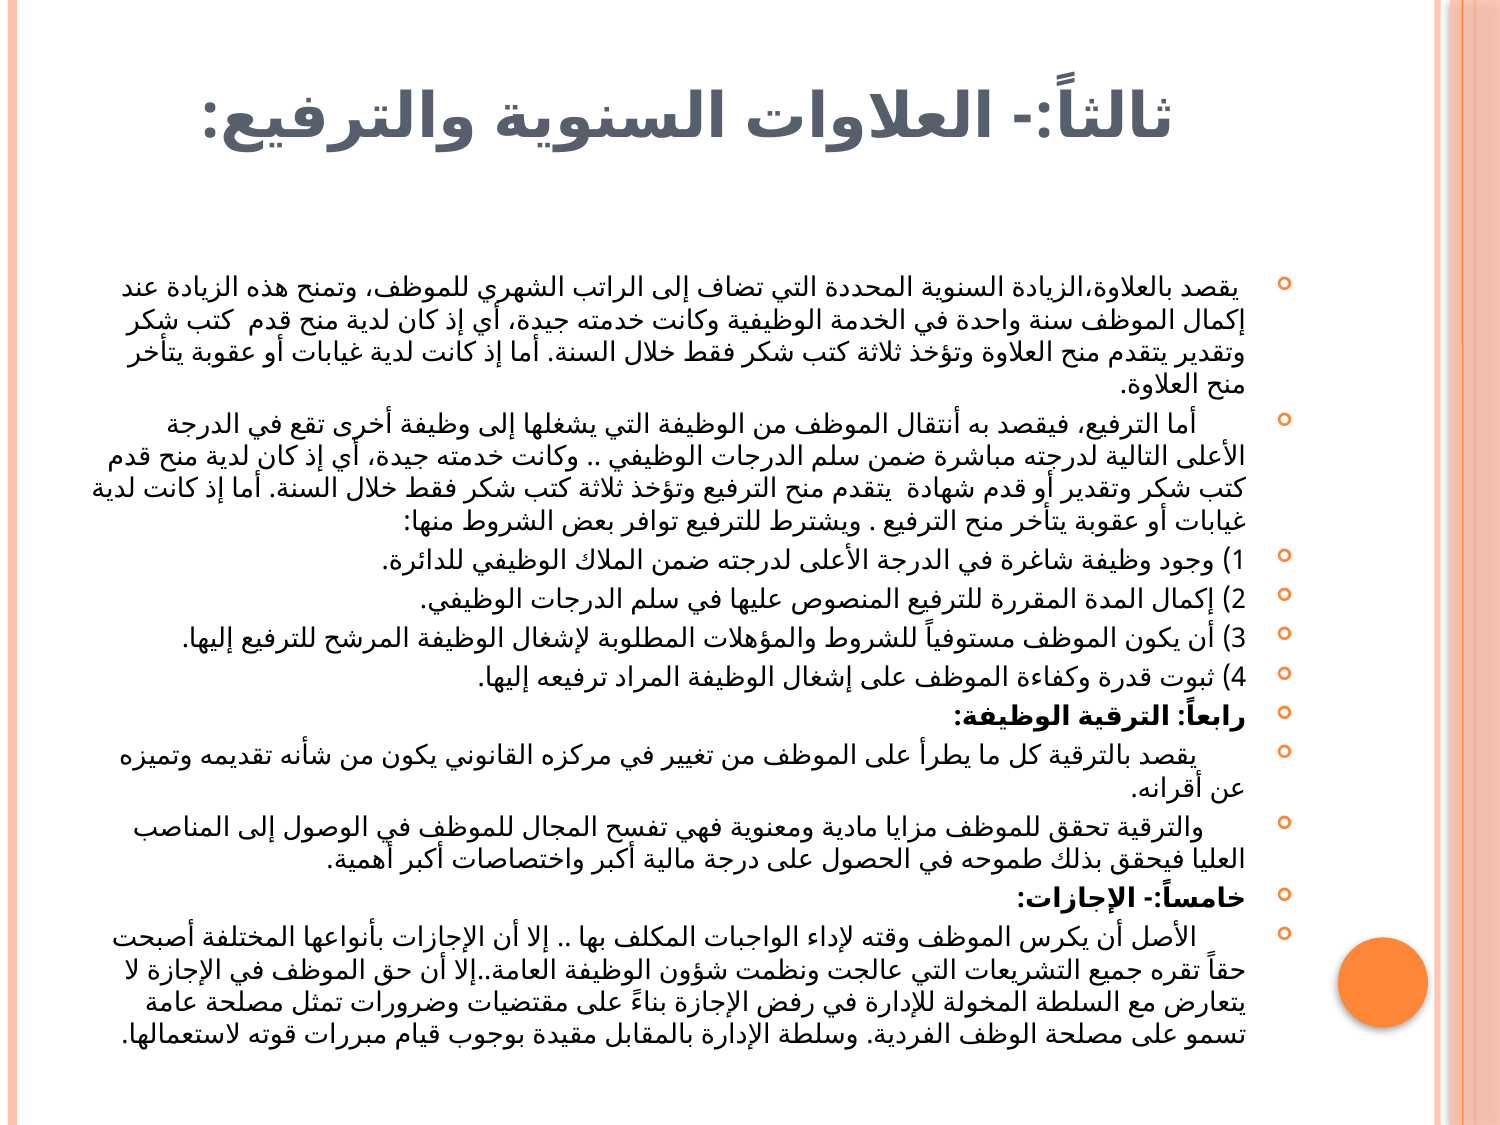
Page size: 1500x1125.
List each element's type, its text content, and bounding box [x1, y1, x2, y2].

title ثالثاً:- العلاوات السنوية والترفيع: [75, 45, 1300, 233]
list يقصد بالعلاوة،الزيادة السنوية المحددة التي تضاف إلى الراتب الشهري للموظف، وتمنح هذه الزيادة عند إكمال الموظف سنة واحدة في الخدمة الوظيفية وكانت خدمته جيدة، أي إذ كان لدية منح قدم كتب شكر وتقدير يتقدم منح العلاوة وتؤخذ ثلاثة كتب شكر فقط خلال السنة. أما إذ كانت لدية غيابات أو عقوبة يتأخر منح العلاوة. أما الترفيع، فيقصد به أنتقال الموظف من الوظيفة التي يشغلها إلى وظيفة أخرى تقع في الدرجة الأعلى التالية لدرجته مباشرة ضمن سلم الدرجات الوظيفي .. وكانت خدمته جيدة، أي إذ كان لدية منح قدم كتب شكر وتقدير أو قدم شهادة يتقدم منح الترفيع وتؤخذ ثلاثة كتب شكر فقط خلال السنة. أما إذ كانت لدية غيابات أو عقوبة يتأخر منح الترفيع . ويشترط للترفيع توافر بعض الشروط منها: 1) وجود وظيفة شاغرة في الدرجة الأعلى لدرجته ضمن الملاك الوظيفي للدائرة. 2) إكمال المدة المقررة للترفيع المنصوص عليها في سلم الدرجات الوظيفي. 3) أن يكون الموظف مستوفياً للشروط والمؤهلات المطلوبة لإشغال الوظيفة المرشح للترفيع إليها. 4) ثبوت قدرة وكفاءة الموظف على إشغال الوظيفة المراد ترفيعه إليها. رابعاً: الترقية الوظيفة: يقصد بالترقية كل ما يطرأ على الموظف من تغيير في مركزه القانوني يكون من شأنه تقديمه وتميزه عن أقرانه. والترقية تحقق للموظف مزايا مادية ومعنوية فهي تفسح المجال للموظف في الوصول إلى المناصب العليا فيحقق بذلك طموحه في الحصول على درجة مالية أكبر واختصاصات أكبر أهمية. خامساً:- الإجازات: الأصل أن يكرس الموظف وقته لإداء الواجبات المكلف بها .. إلا أن الإجازات بأنواعها المختلفة أصبحت حقاً تقره جميع التشريعات التي عالجت ونظمت شؤون الوظيفة العامة..إلا أن حق الموظف في الإجازة لا يتعارض مع السلطة المخولة للإدارة في رفض الإجازة بناءً على مقتضيات وضرورات تمثل مصلحة عامة تسمو على مصلحة الوظف الفردية. وسلطة الإدارة بالمقابل مقيدة بوجوب قيام مبررات قوته لاستعمالها. [75, 262, 1300, 1062]
